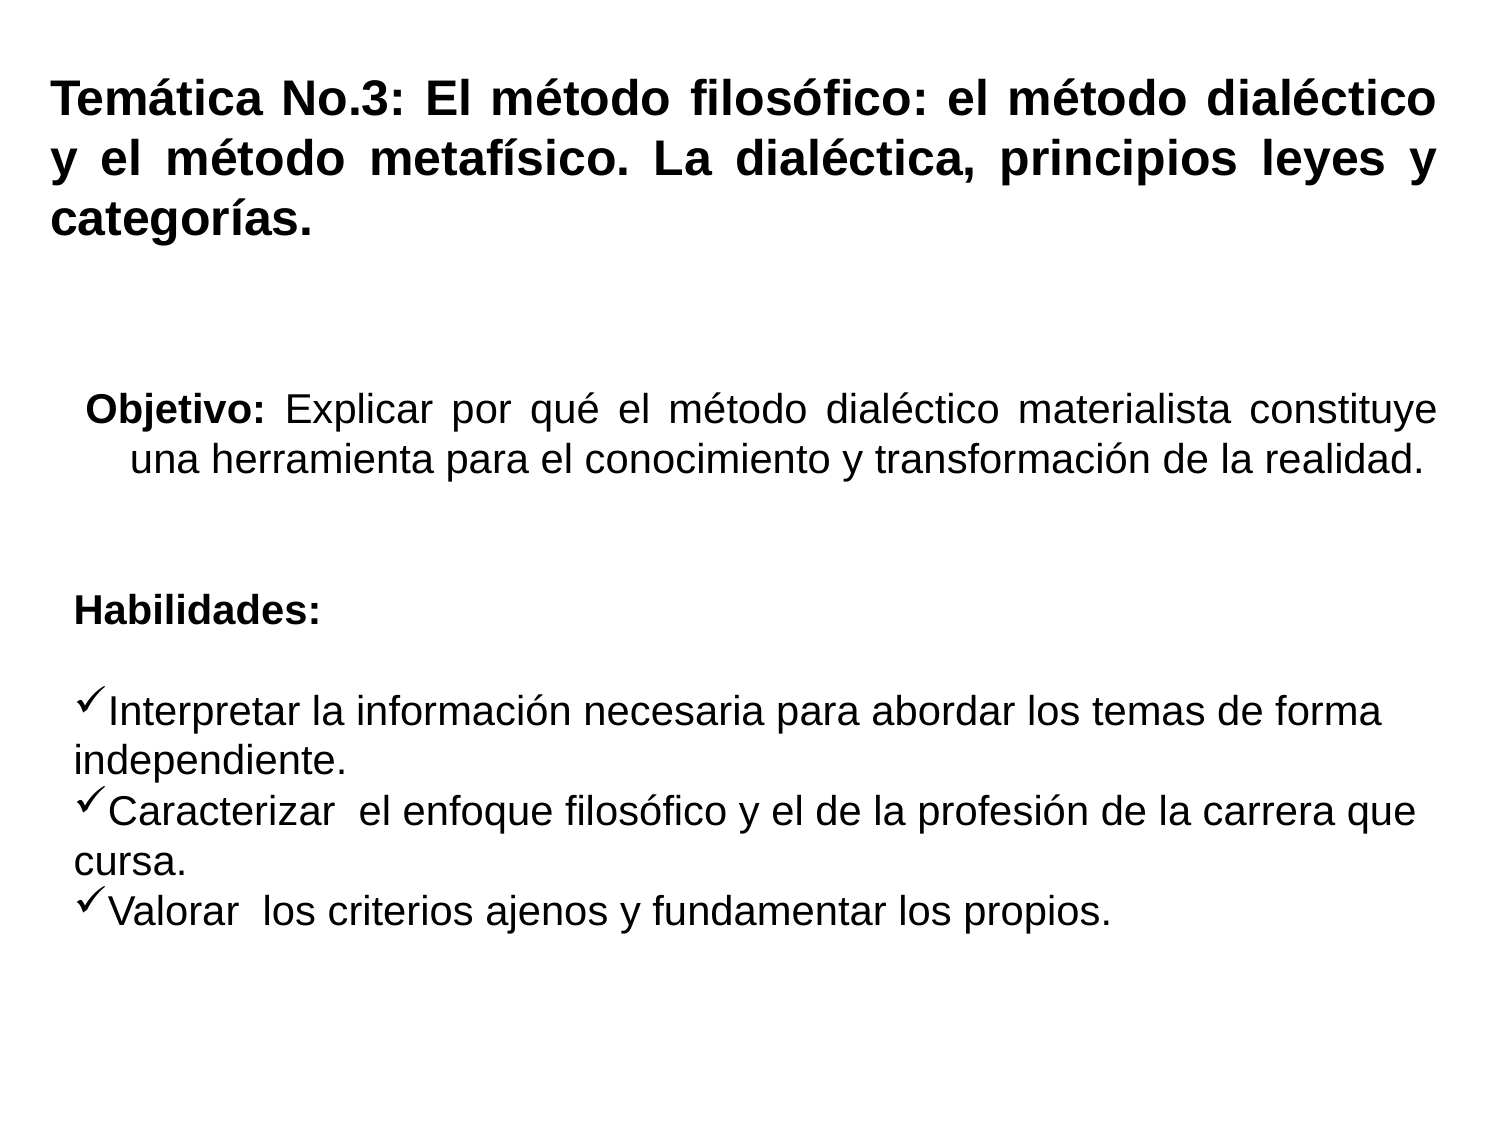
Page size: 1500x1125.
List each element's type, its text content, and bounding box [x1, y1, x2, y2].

text_box Habilidades: Interpretar la información necesaria para abordar los temas de forma independiente. Caracterizar el enfoque filosófico y el de la profesión de la carrera que cursa. Valorar los criterios ajenos y fundamentar los propios. [58, 575, 1442, 941]
text_box Temática No.3: El método filosófico: el método dialéctico y el método metafísico. La dialéctica, principios leyes y categorías. [35, 58, 1454, 254]
text_box Objetivo: Explicar por qué el método dialéctico materialista constituye una herramienta para el conocimiento y transformación de la realidad. [58, 374, 1453, 490]
